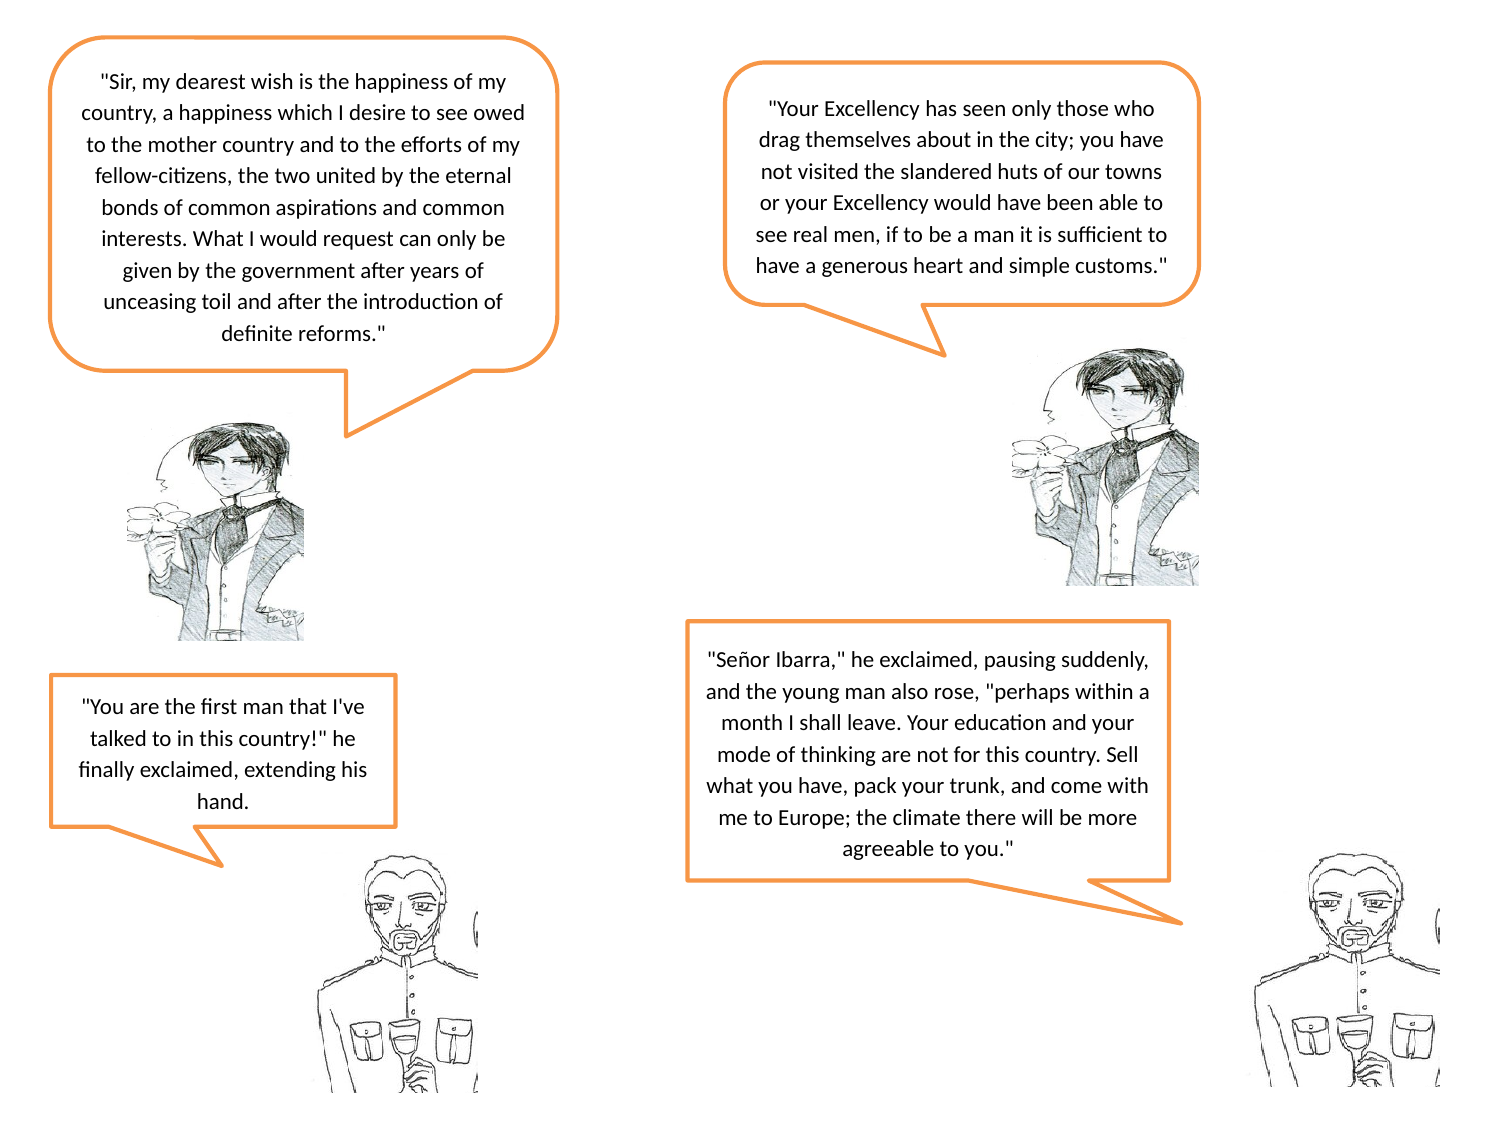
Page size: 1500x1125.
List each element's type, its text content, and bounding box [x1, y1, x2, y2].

text_box "Your Excellency has seen only those who drag themselves about in the city; you have not visited the slandered huts of our towns or your Excellency would have been able to see real men, if to be a man it is sufficient to have a generous heart and simple customs." [722, 60, 1202, 358]
text_box "Señor Ibarra," he exclaimed, pausing suddenly, and the young man also rose, "perhaps within a month I shall leave. Your education and your mode of thinking are not for this country. Sell what you have, pack your trunk, and come with me to Europe; the climate there will be more agreeable to you." [685, 619, 1184, 926]
text_box "Sir, my dearest wish is the happiness of my country, a happiness which I desire to see owed to the mother country and to the efforts of my fellow-citizens, the two united by the eternal bonds of common aspirations and common interests. What I would request can only be given by the government after years of unceasing toil and after the introduction of definite reforms." [47, 35, 560, 439]
picture [1237, 847, 1440, 1088]
picture [303, 849, 478, 1093]
text_box "You are the first man that I've talked to in this country!" he finally exclaimed, extending his hand. [49, 672, 398, 869]
picture [1011, 337, 1200, 586]
picture [127, 412, 304, 641]
